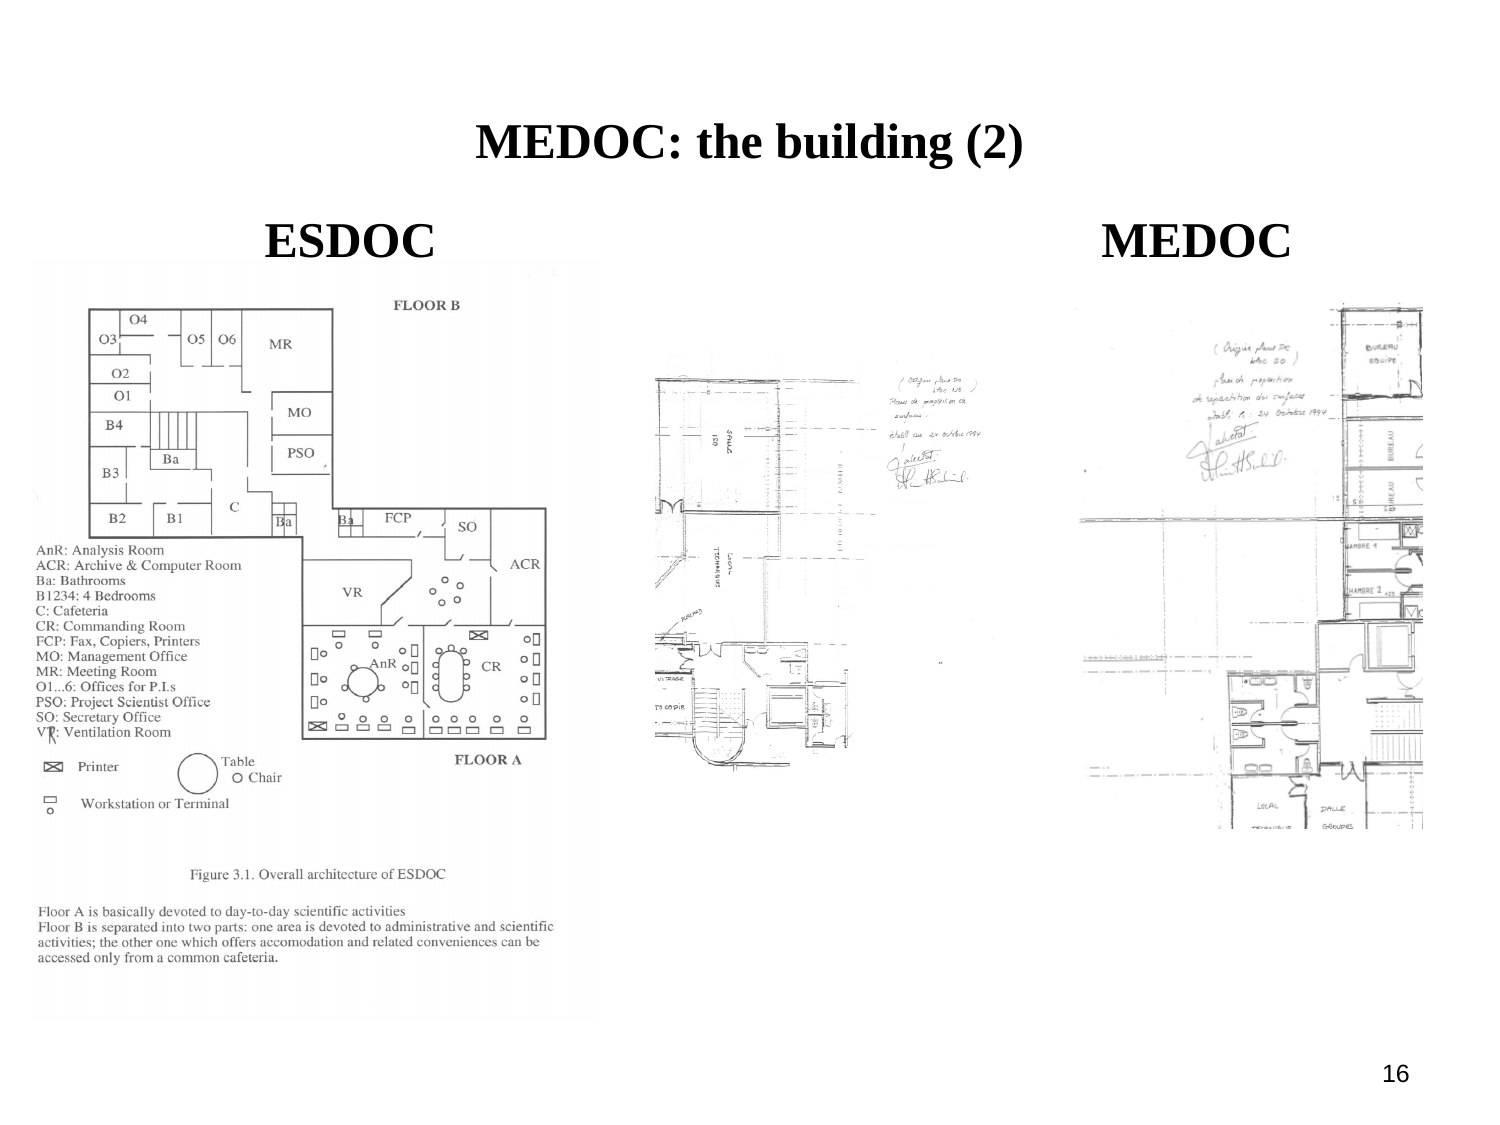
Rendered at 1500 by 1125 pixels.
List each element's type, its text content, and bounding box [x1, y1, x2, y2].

title MEDOC: the building (2) [75, 45, 1425, 155]
picture [30, 260, 599, 1021]
picture [1069, 302, 1423, 829]
picture [655, 347, 999, 784]
slide_number 16 [1074, 1042, 1425, 1103]
text_box ESDOC MEDOC [36, 155, 1467, 276]
